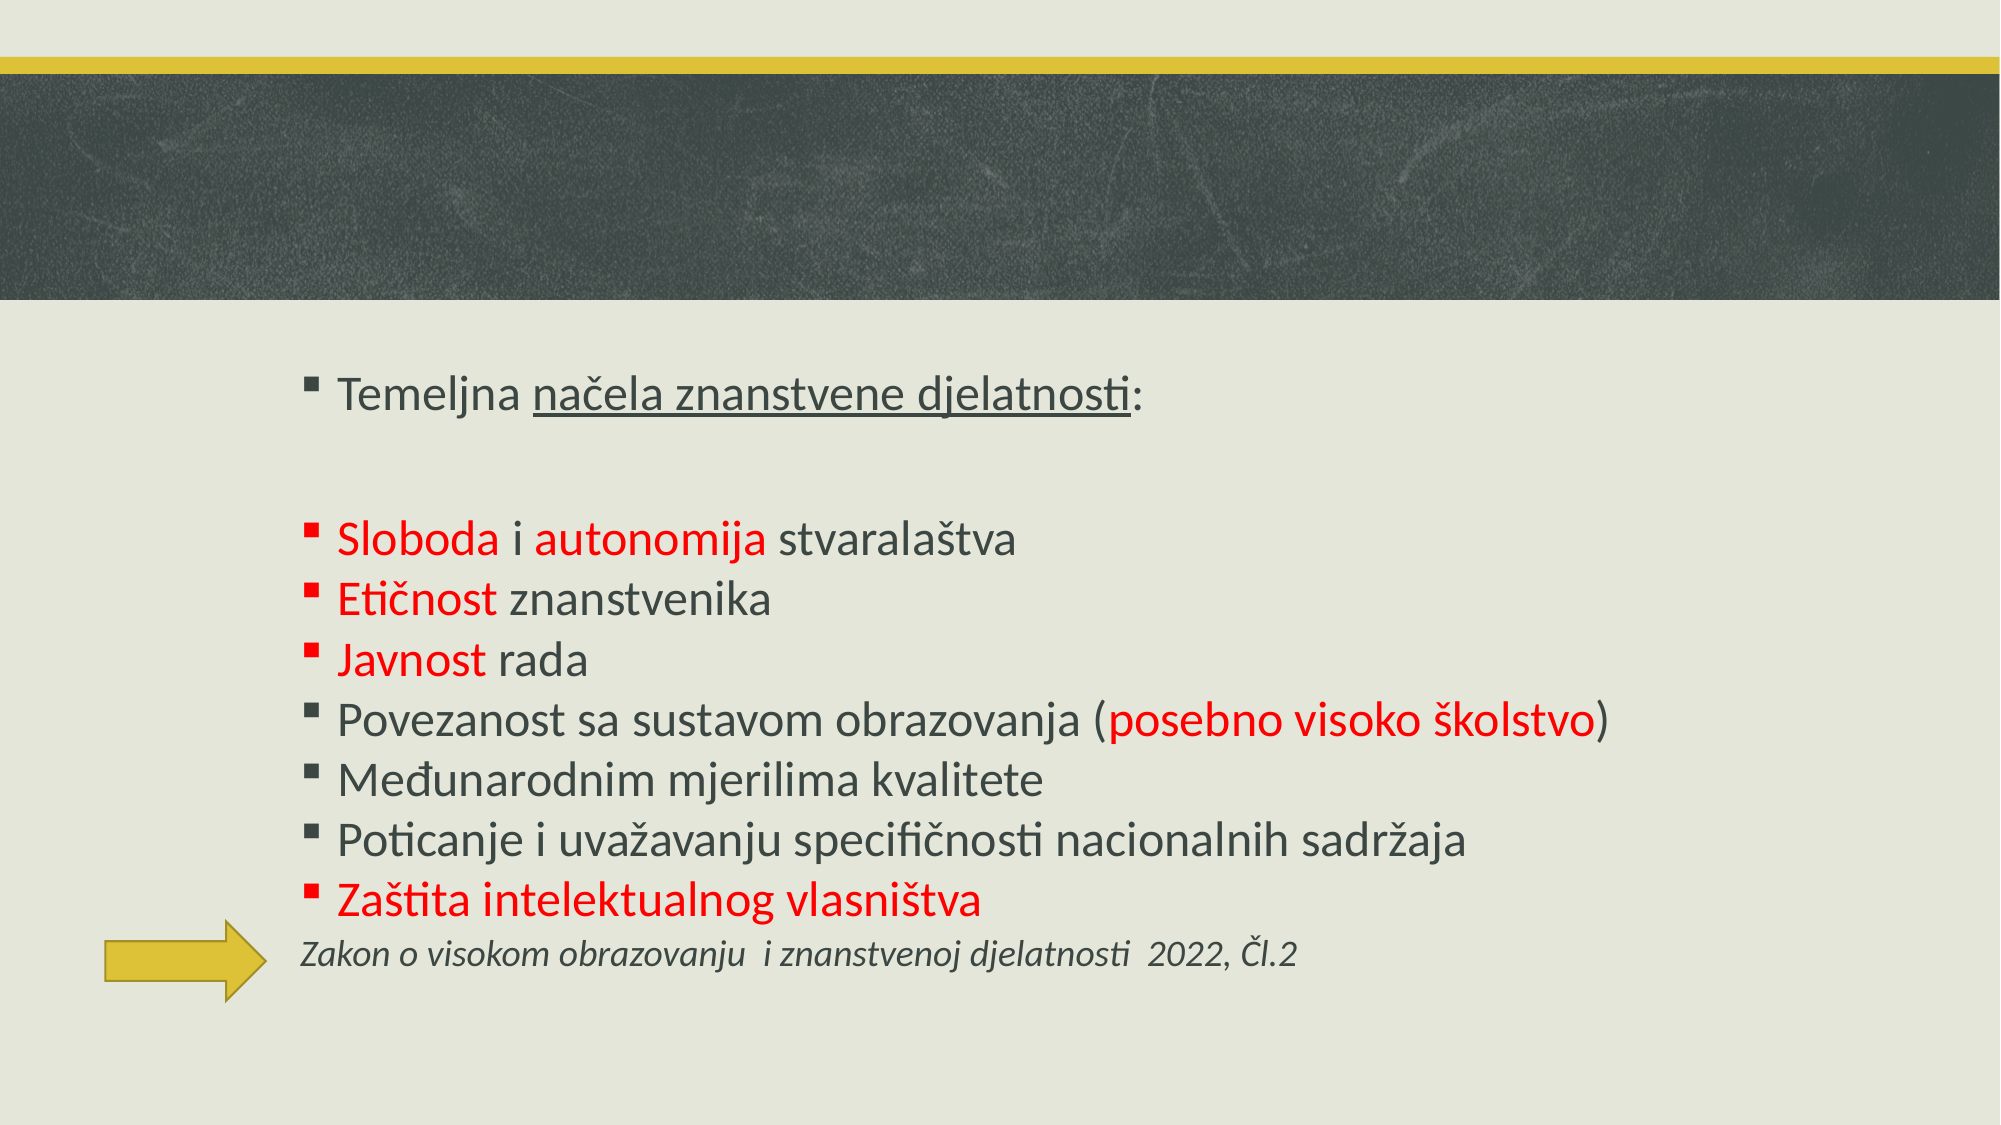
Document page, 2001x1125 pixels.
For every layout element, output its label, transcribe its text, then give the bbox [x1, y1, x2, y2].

picture [0, 74, 2000, 300]
text_box [104, 918, 268, 1004]
list Temeljna načela znanstvene djelatnosti: Sloboda i autonomija stvaralaštva Etičnost znanstvenika Javnost rada Povezanost sa sustavom obrazovanja (posebno visoko školstvo) Međunarodnim mjerilima kvalitete Poticanje i uvažavanju specifičnosti nacionalnih sadržaja Zaštita intelektualnog vlasništva Zakon o visokom obrazovanju i znanstvenoj djelatnosti 2022, Čl.2 [210, 359, 1790, 1100]
